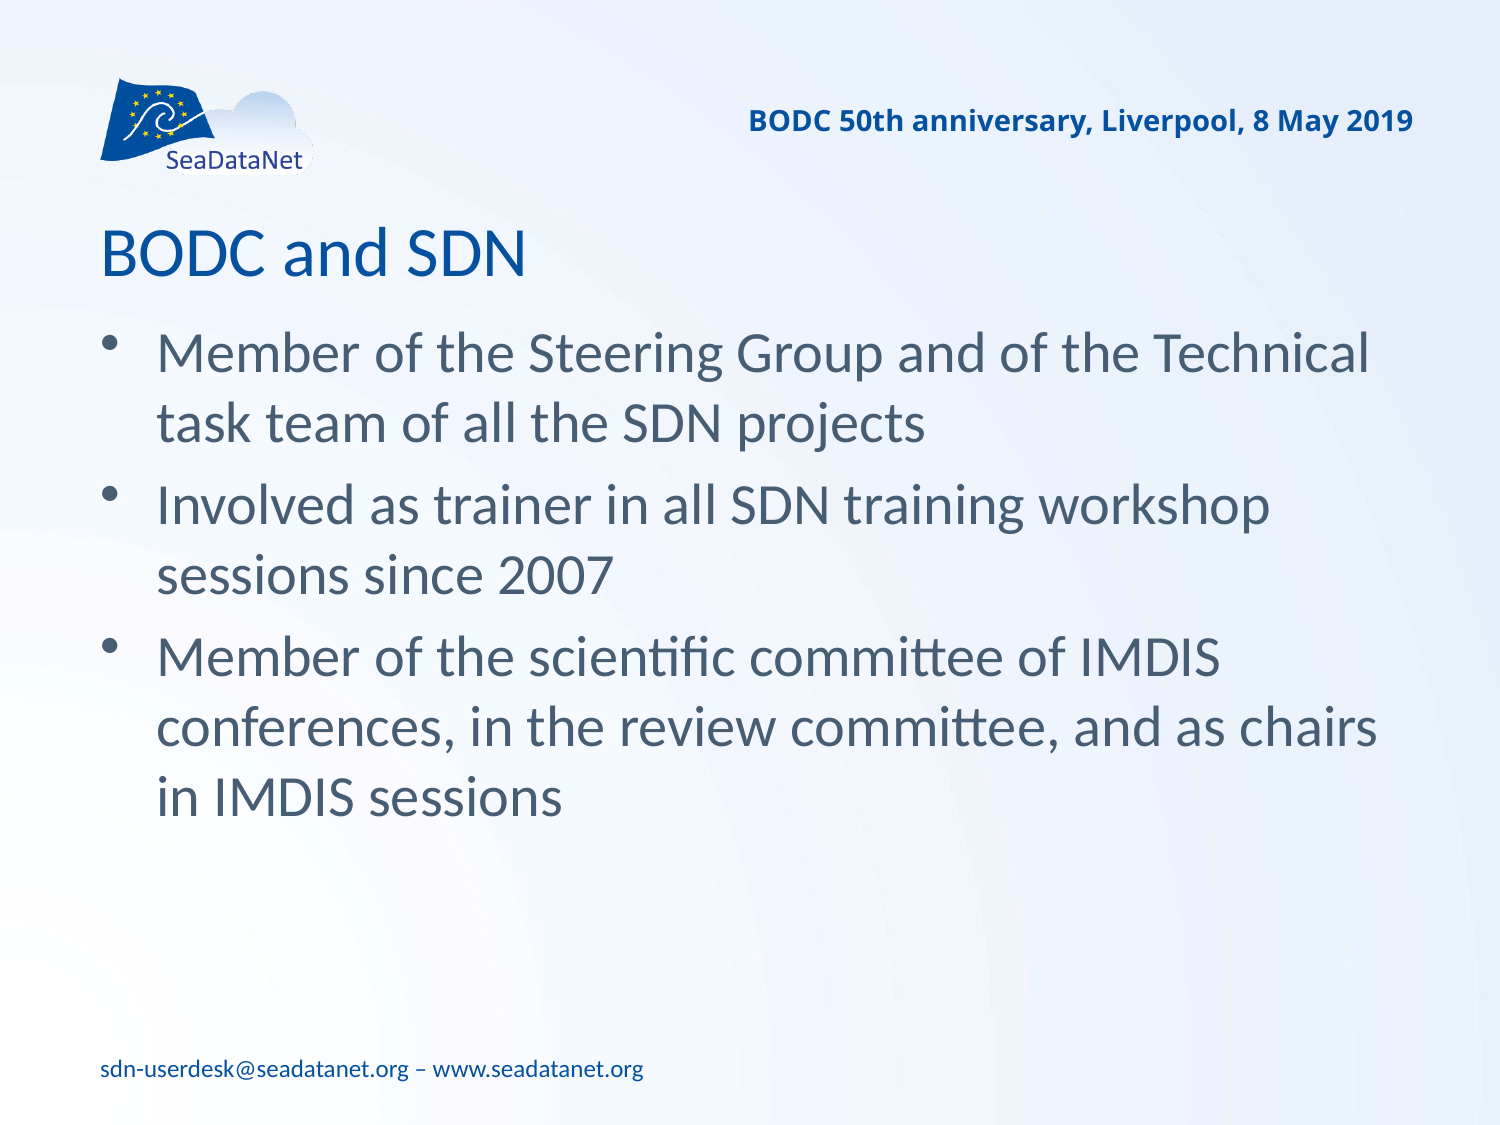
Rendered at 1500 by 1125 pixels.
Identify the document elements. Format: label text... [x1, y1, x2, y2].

list Member of the Steering Group and of the Technical task team of all the SDN projects Involved as trainer in all SDN training workshop sessions since 2007 Member of the scientific committee of IMDIS conferences, in the review committee, and as chairs in IMDIS sessions [100, 314, 1424, 838]
title BODC and SDN [100, 205, 1424, 292]
picture [0, 0, 1500, 1125]
footer BODC 50th anniversary, Liverpool, 8 May 2019 [407, 101, 1415, 137]
